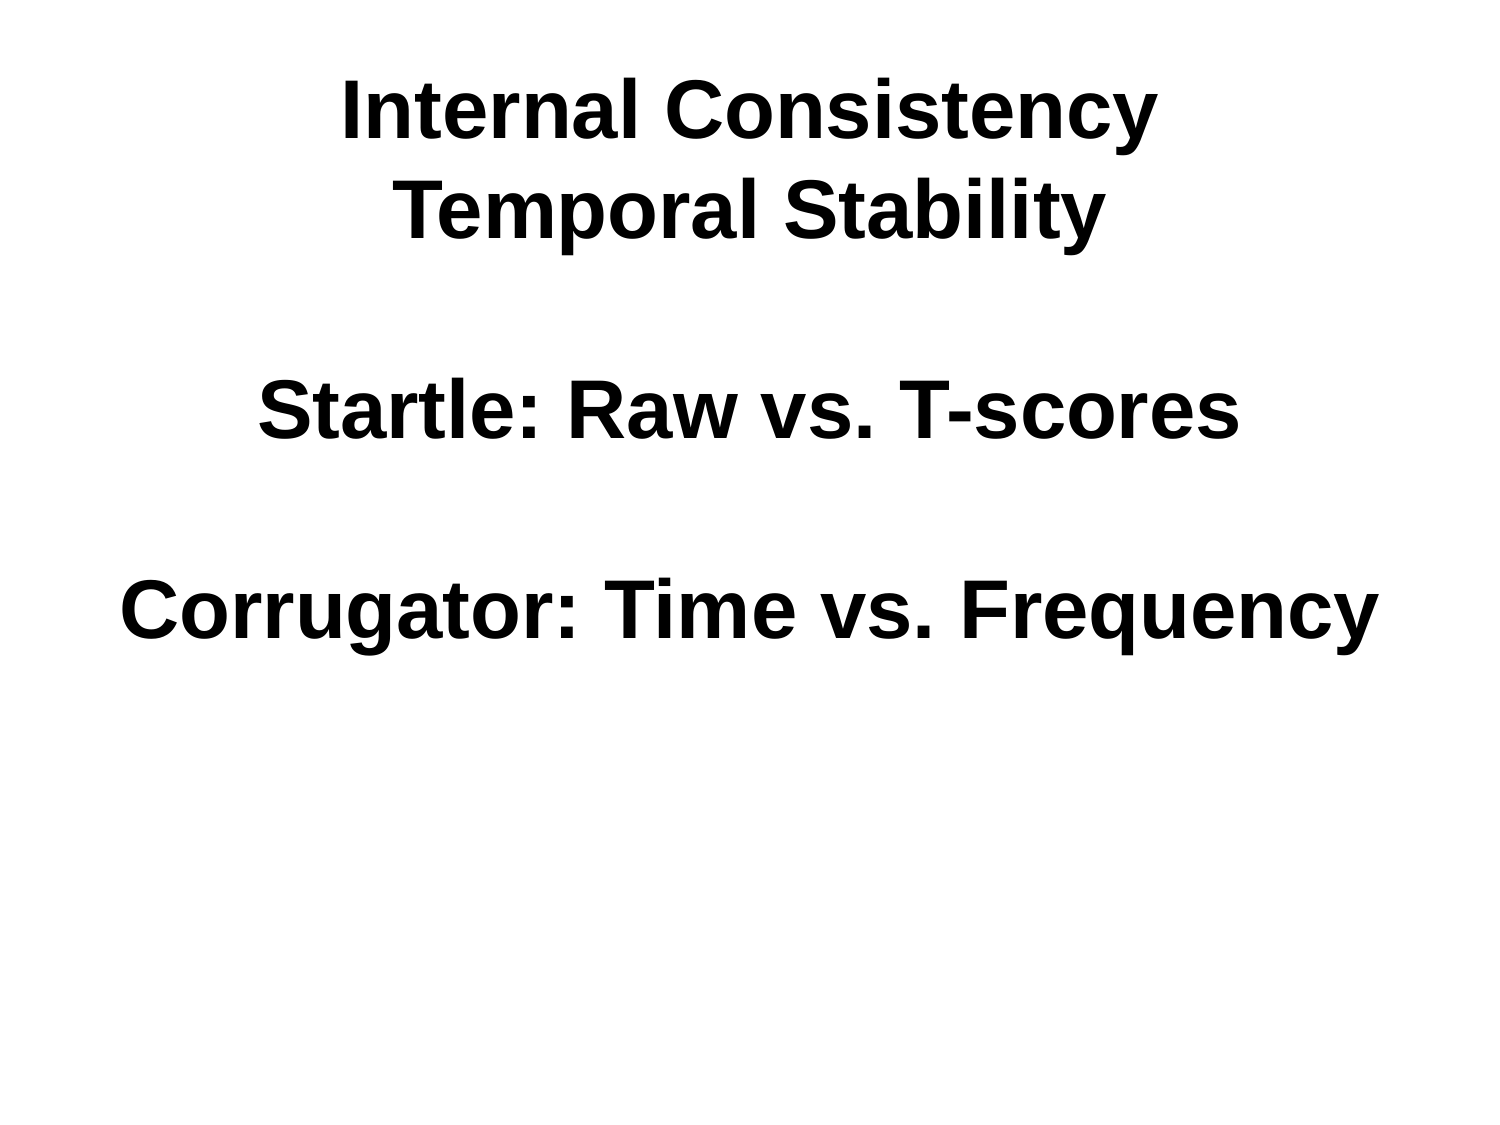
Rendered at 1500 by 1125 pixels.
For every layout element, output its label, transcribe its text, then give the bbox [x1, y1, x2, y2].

text_box Internal Consistency Temporal Stability Startle: Raw vs. T-scores Corrugator: Time vs. Frequency [104, 47, 1396, 663]
